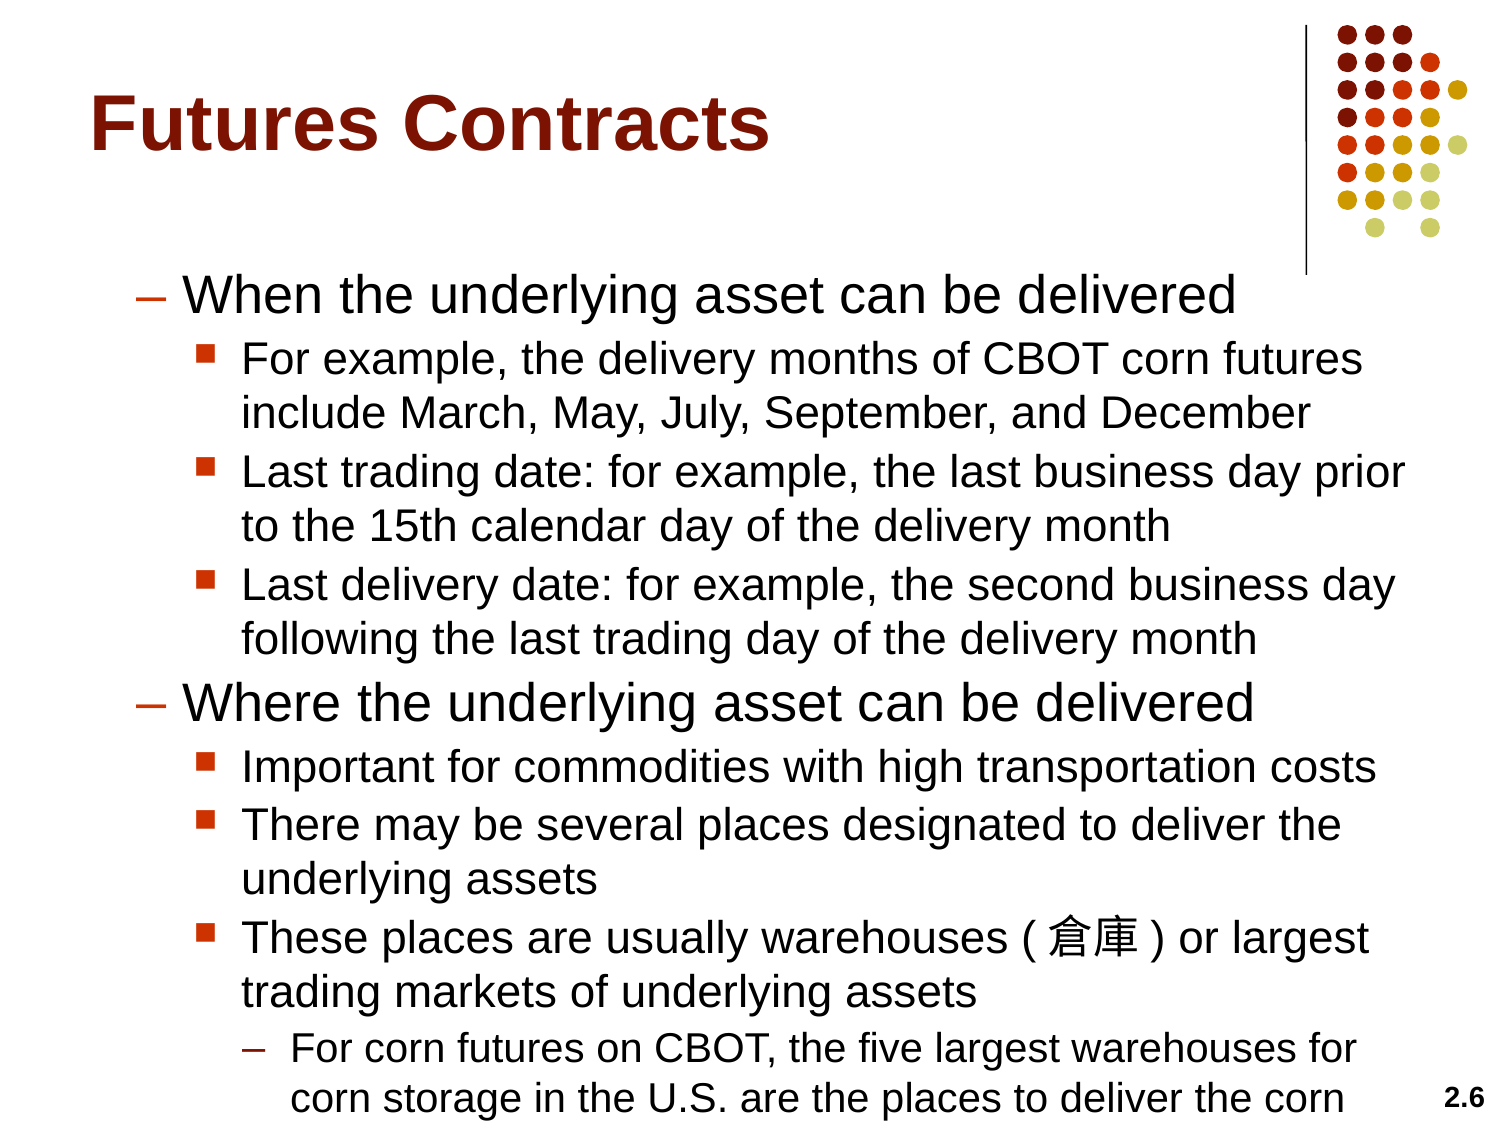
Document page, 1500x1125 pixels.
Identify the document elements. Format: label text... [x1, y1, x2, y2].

text_box [112, 1024, 425, 1100]
title Futures Contracts [75, 42, 1306, 196]
slide_number 2.6 [1149, 1070, 1500, 1125]
text_box [512, 1024, 988, 1100]
list When the underlying asset can be delivered For example, the delivery months of CBOT corn futures include March, May, July, September, and December Last trading date: for example, the last business day prior to the 15th calendar day of the delivery month Last delivery date: for example, the second business day following the last trading day of the delivery month Where the underlying asset can be delivered Important for commodities with high transportation costs There may be several places designated to deliver the underlying assets These places are usually warehouses (倉庫) or largest trading markets of underlying assets For corn futures on CBOT, the five largest warehouses for corn storage in the U.S. are the places to deliver the corn [64, 255, 1447, 1118]
